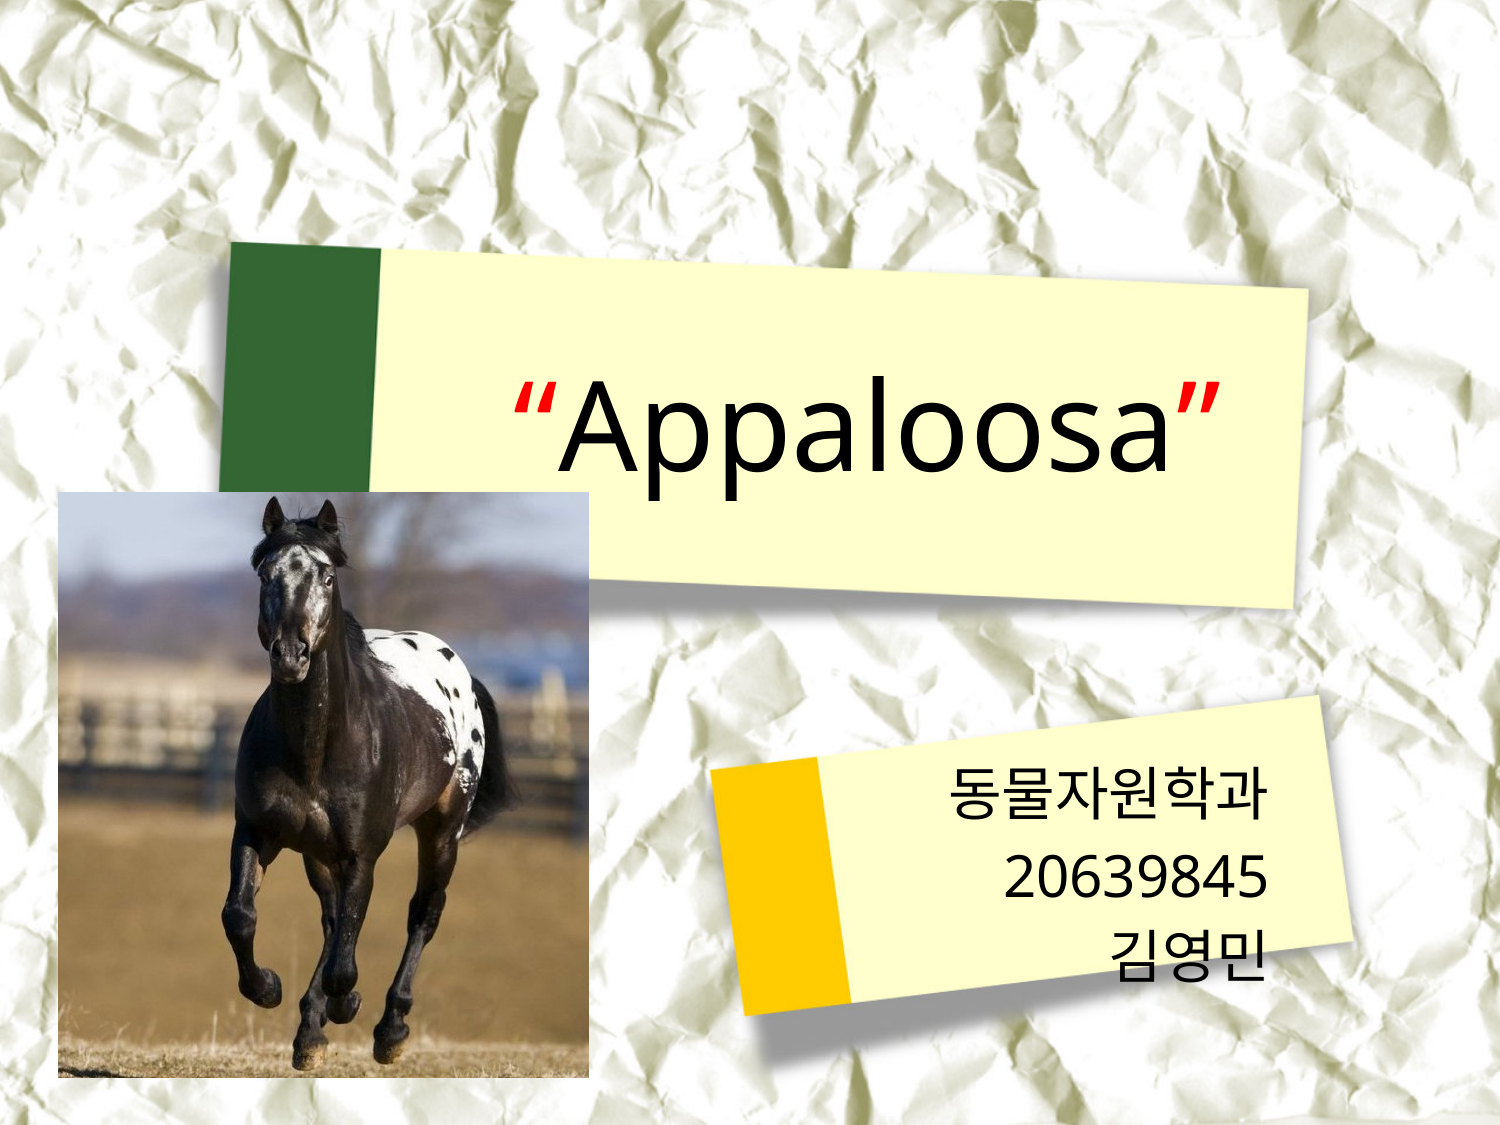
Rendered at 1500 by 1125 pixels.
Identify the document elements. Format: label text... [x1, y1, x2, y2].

title “Appaloosa” [375, 304, 1360, 539]
picture [0, 0, 1500, 1125]
subtitle 동물자원학과 20639845 김영민 [594, 750, 1285, 1038]
